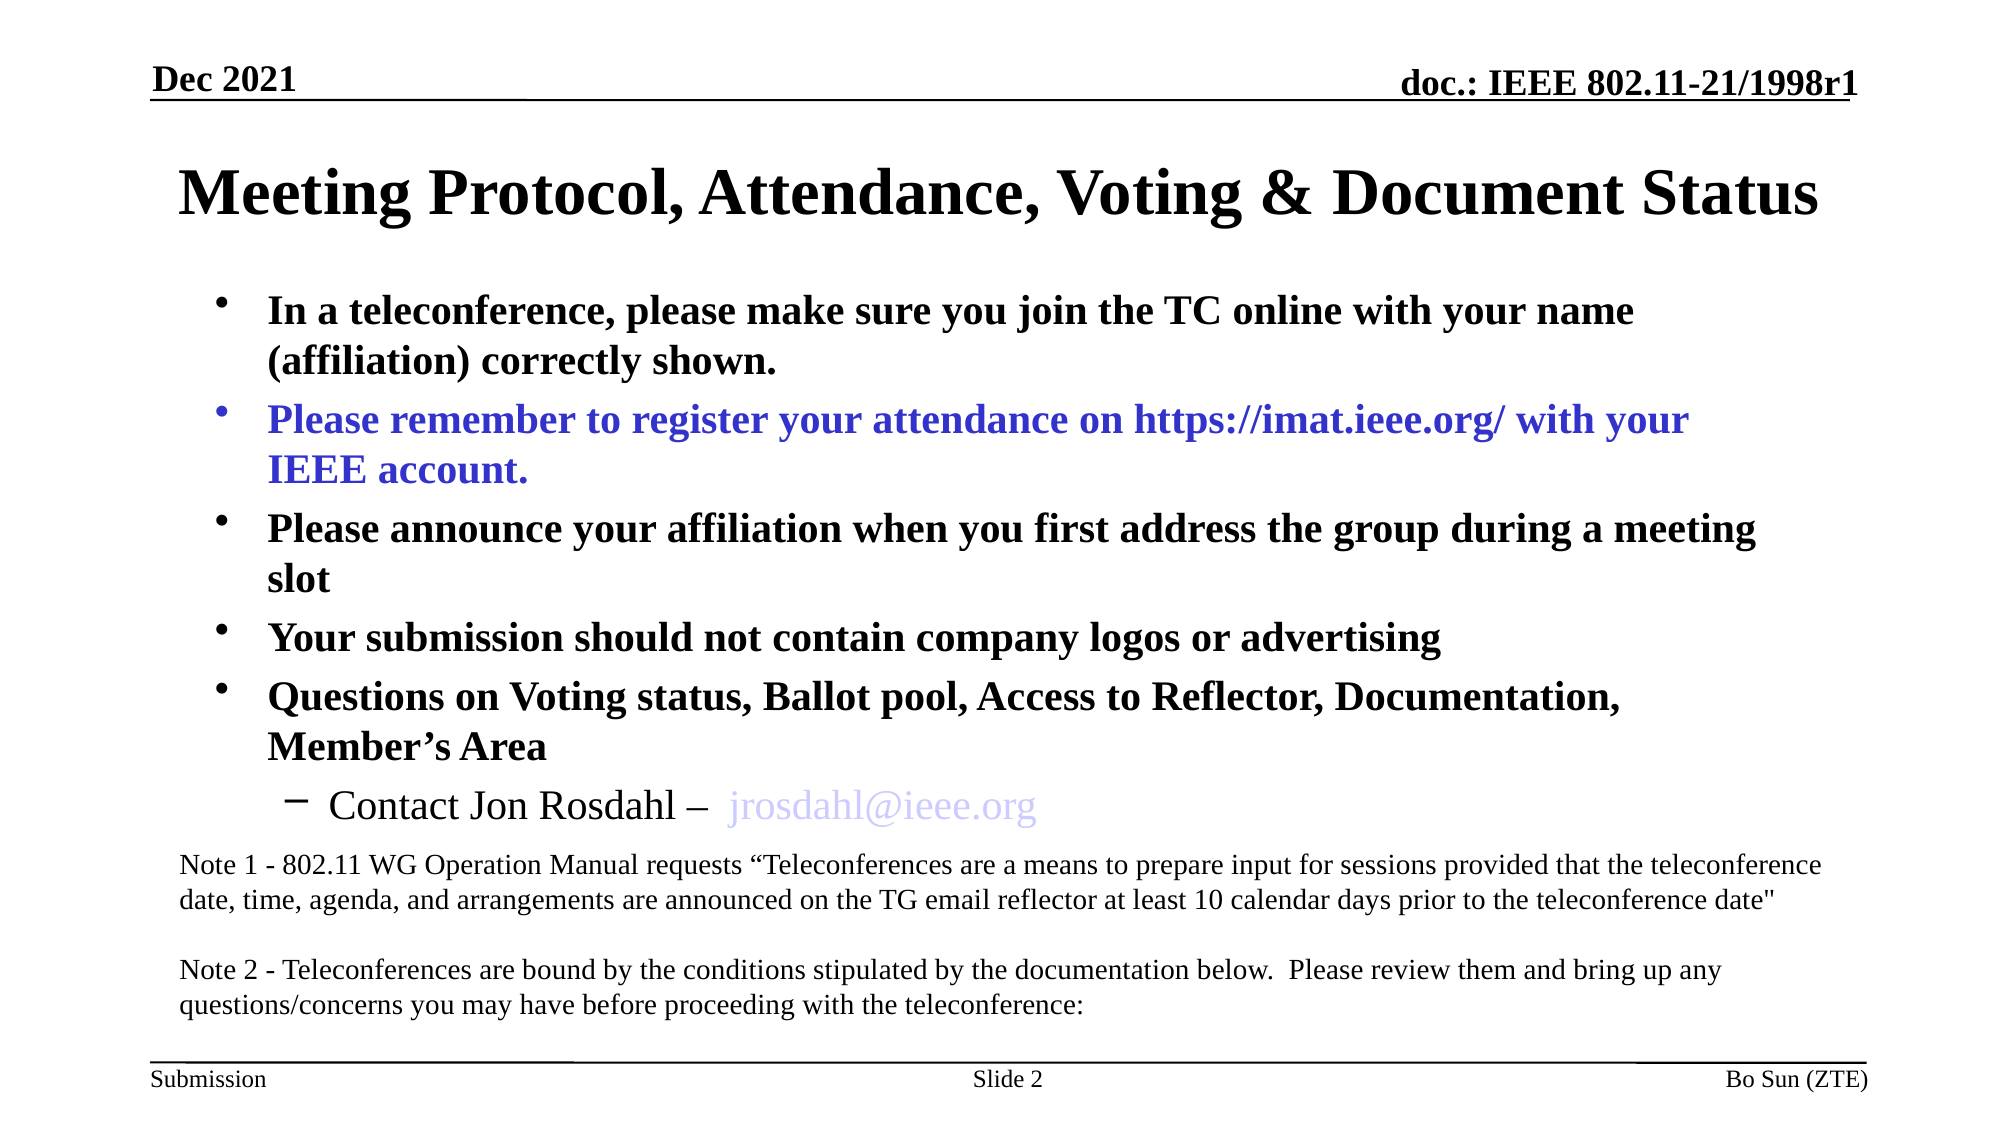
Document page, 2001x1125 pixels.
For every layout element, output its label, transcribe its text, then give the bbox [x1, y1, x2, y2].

text_box Note 1 - 802.11 WG Operation Manual requests “Teleconferences are a means to prepare input for sessions provided that the teleconference date, time, agenda, and arrangements are announced on the TG email reflector at least 10 calendar days prior to the teleconference date" Note 2 - Teleconferences are bound by the conditions stipulated by the documentation below. Please review them and bring up any questions/concerns you may have before proceeding with the teleconference: [164, 837, 1852, 1028]
text_box In a teleconference, please make sure you join the TC online with your name (affiliation) correctly shown. Please remember to register your attendance on https://imat.ieee.org/ with your IEEE account. Please announce your affiliation when you first address the group during a meeting slot Your submission should not contain company logos or advertising Questions on Voting status, Ballot pool, Access to Reflector, Documentation, Member’s Area Contact Jon Rosdahl – jrosdahl@ieee.org [200, 274, 1813, 837]
slide_number Slide 2 [949, 1061, 1067, 1123]
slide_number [152, 54, 563, 100]
footer Bo Sun (ZTE) [1171, 1061, 1869, 1093]
title Meeting Protocol, Attendance, Voting & Document Status [149, 99, 1850, 276]
